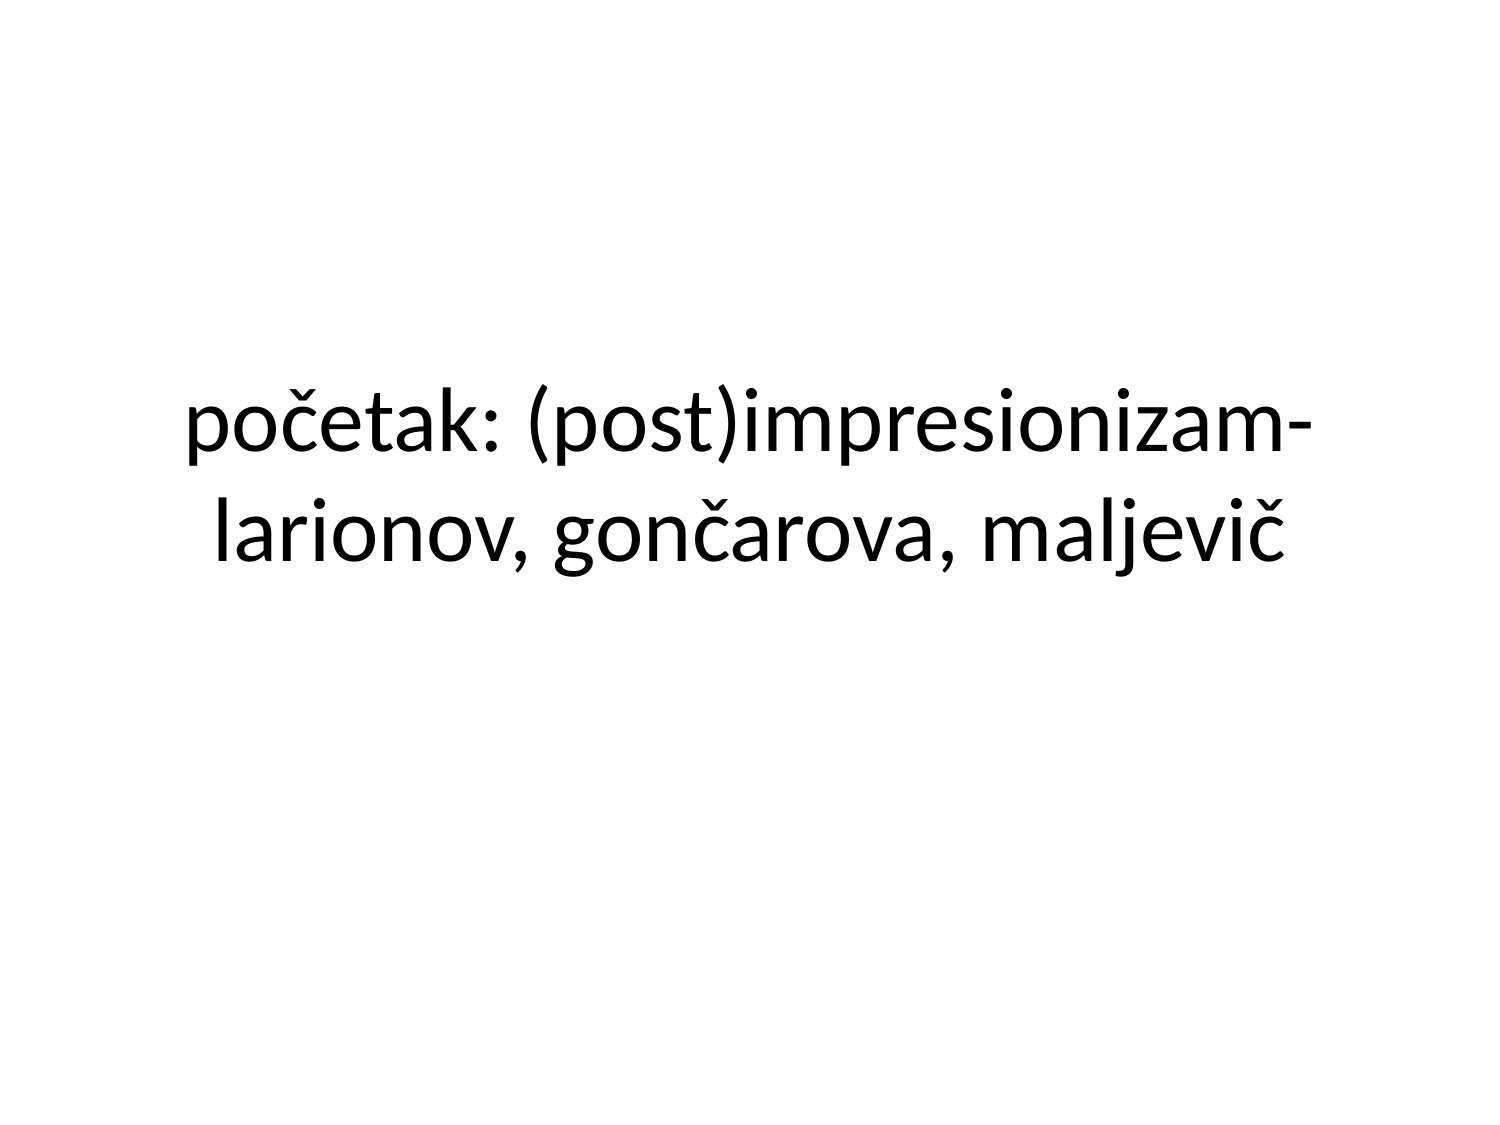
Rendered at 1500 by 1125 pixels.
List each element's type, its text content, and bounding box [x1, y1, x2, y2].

title početak: (post)impresionizam-larionov, gončarova, maljevič [112, 349, 1388, 591]
